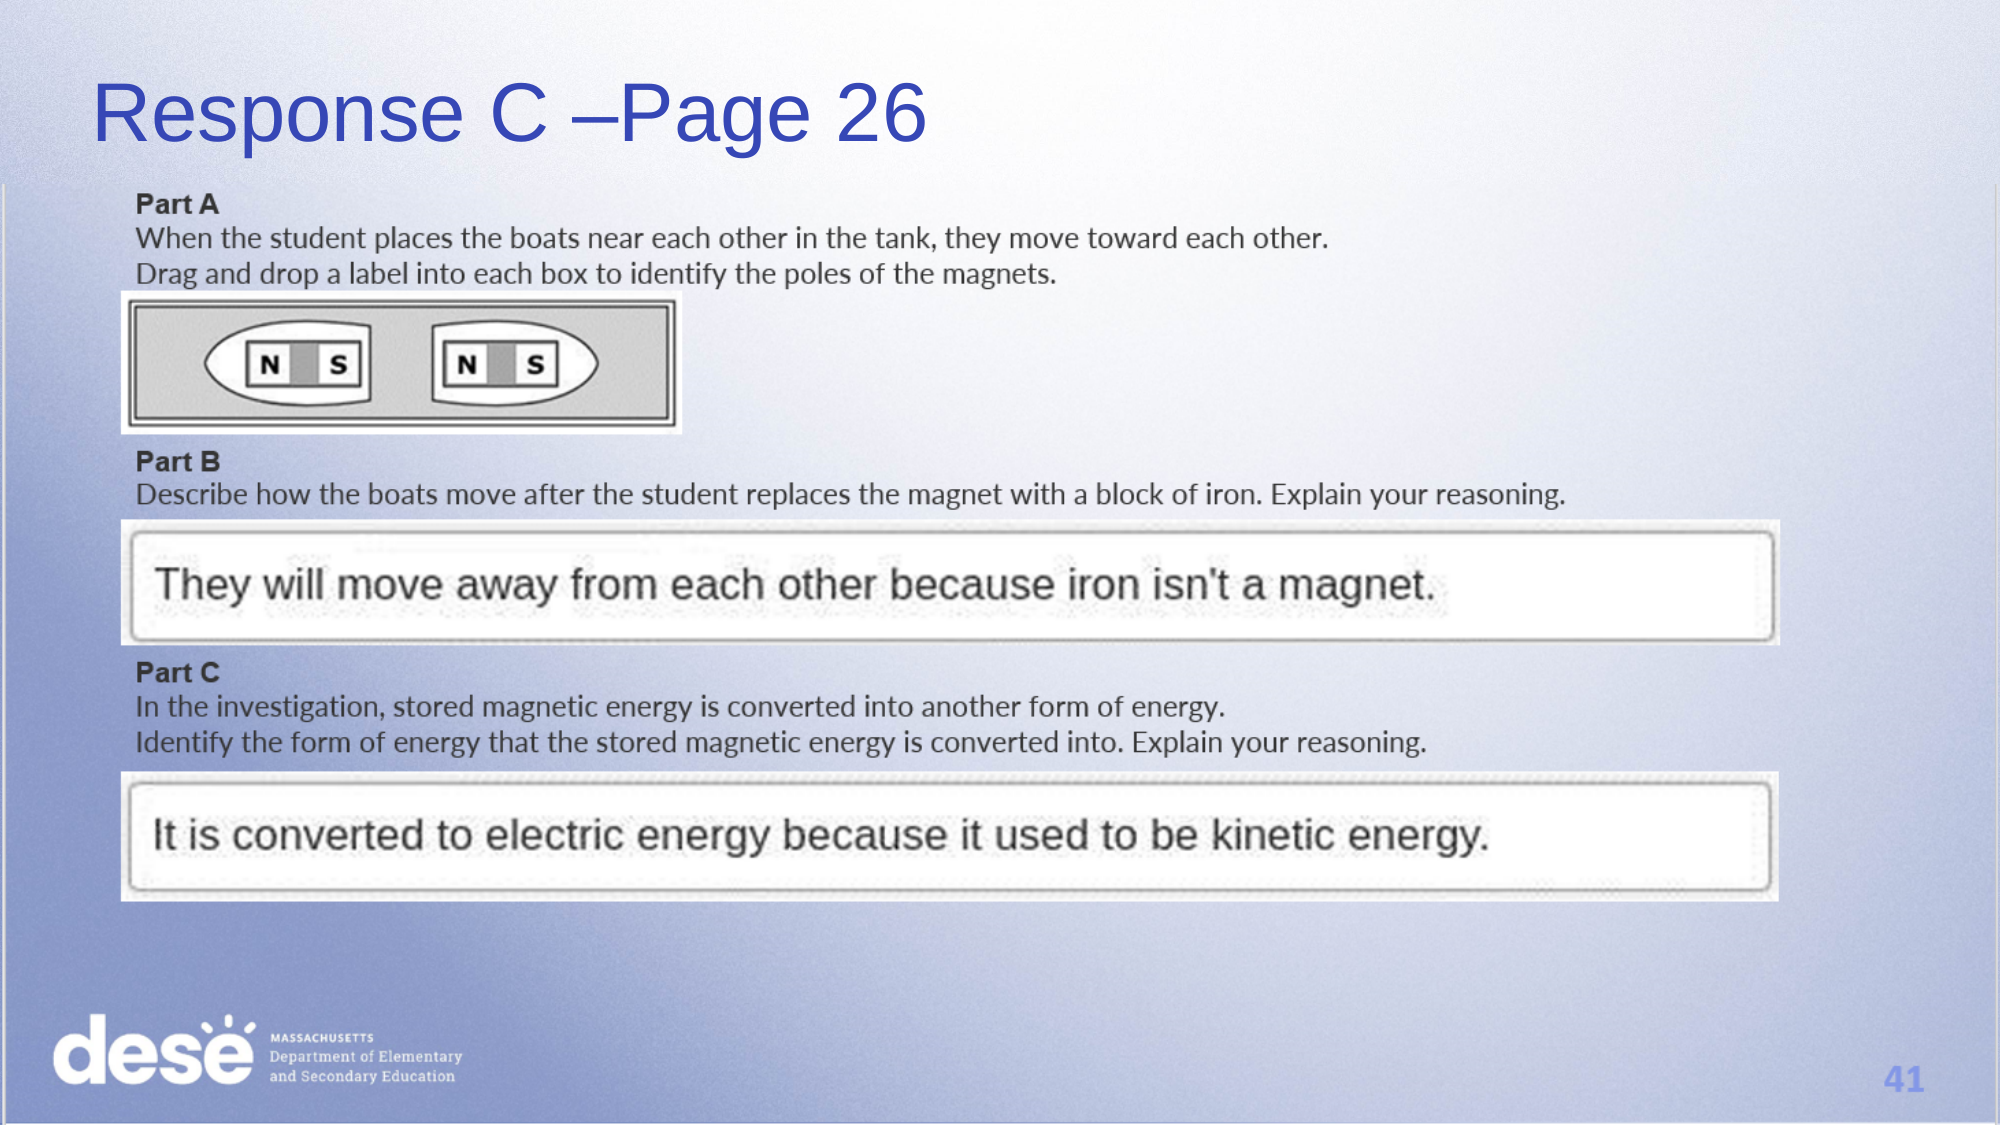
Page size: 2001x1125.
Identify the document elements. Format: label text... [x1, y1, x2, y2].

title Response C –Page 26 [76, 35, 1880, 168]
picture [0, 0, 2000, 1125]
